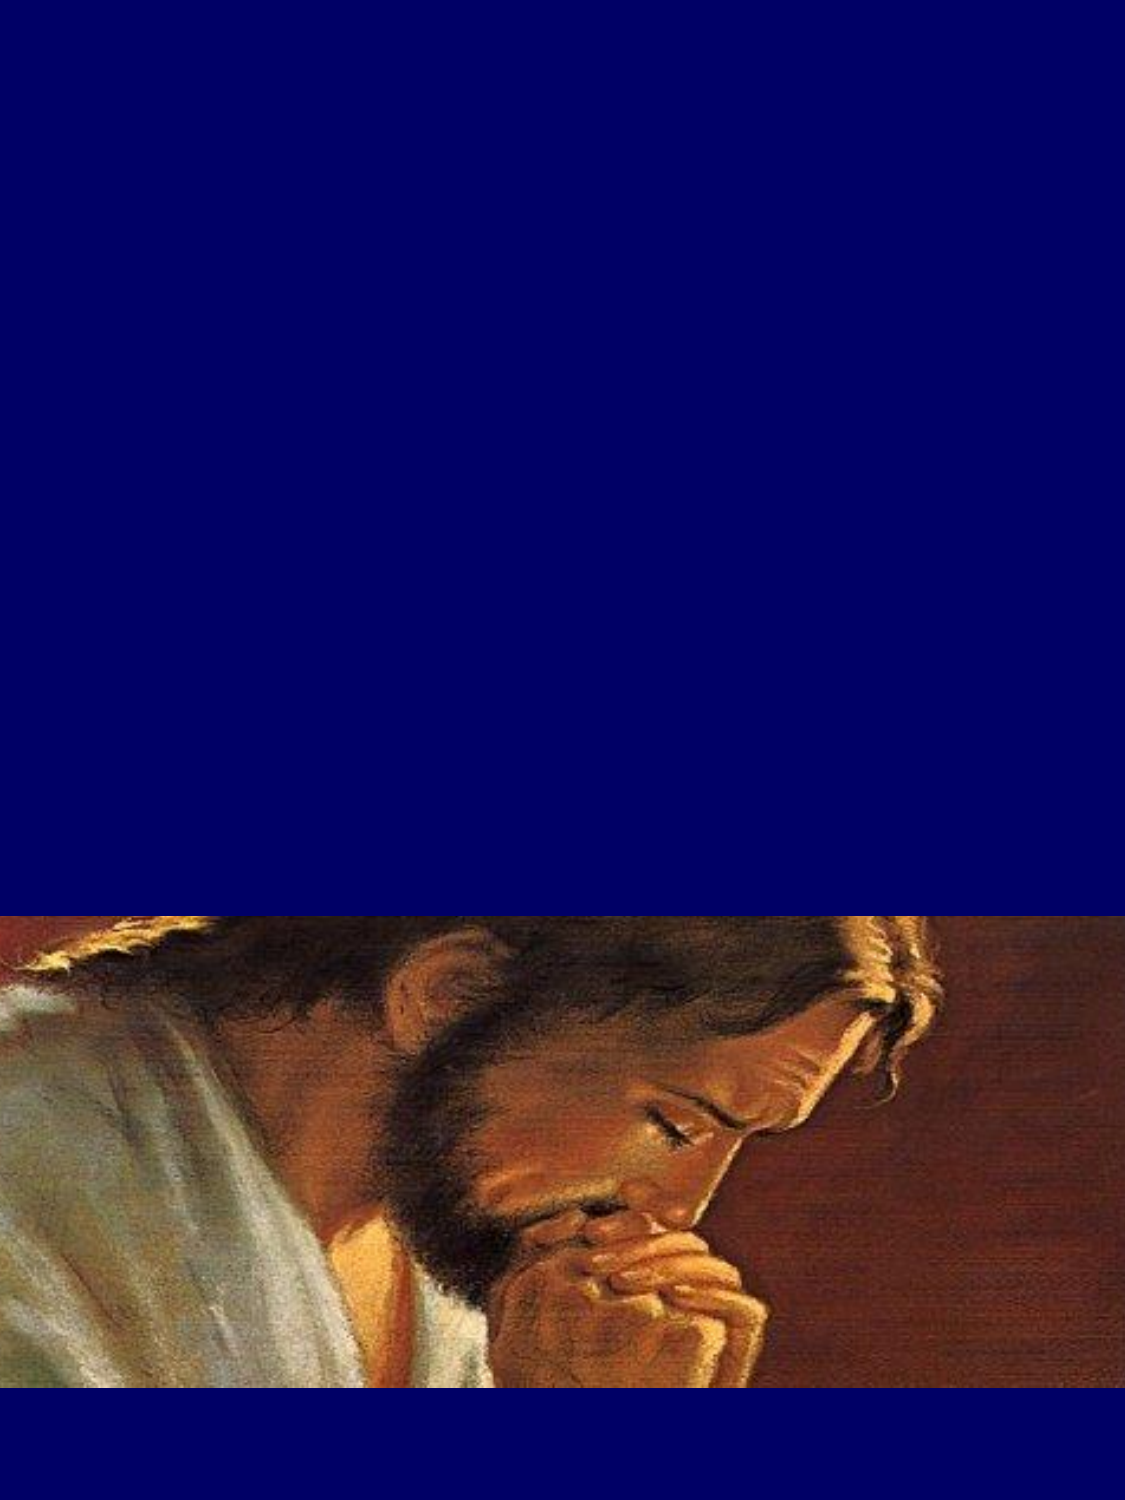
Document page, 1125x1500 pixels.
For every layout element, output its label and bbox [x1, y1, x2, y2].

picture [0, 916, 1125, 1388]
